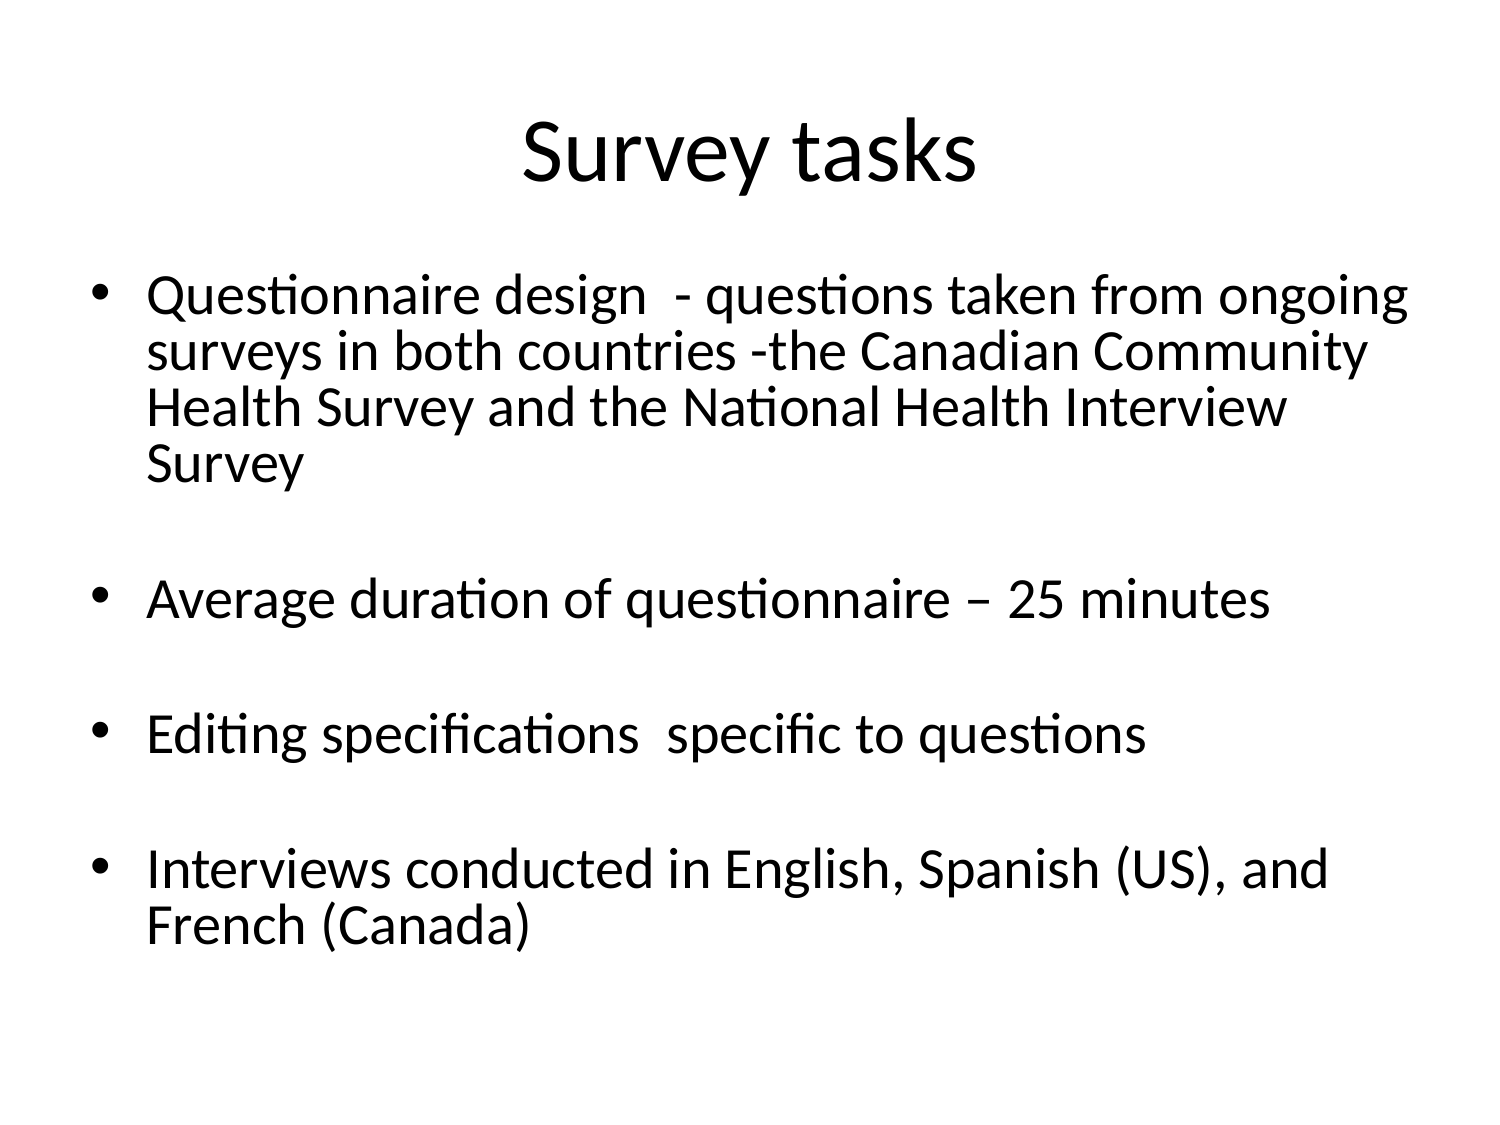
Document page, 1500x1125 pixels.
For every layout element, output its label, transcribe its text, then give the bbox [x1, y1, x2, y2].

title Survey tasks [75, 51, 1425, 239]
list Questionnaire design - questions taken from ongoing surveys in both countries -the Canadian Community Health Survey and the National Health Interview Survey Average duration of questionnaire – 25 minutes Editing specifications specific to questions Interviews conducted in English, Spanish (US), and French (Canada) [75, 262, 1425, 1005]
